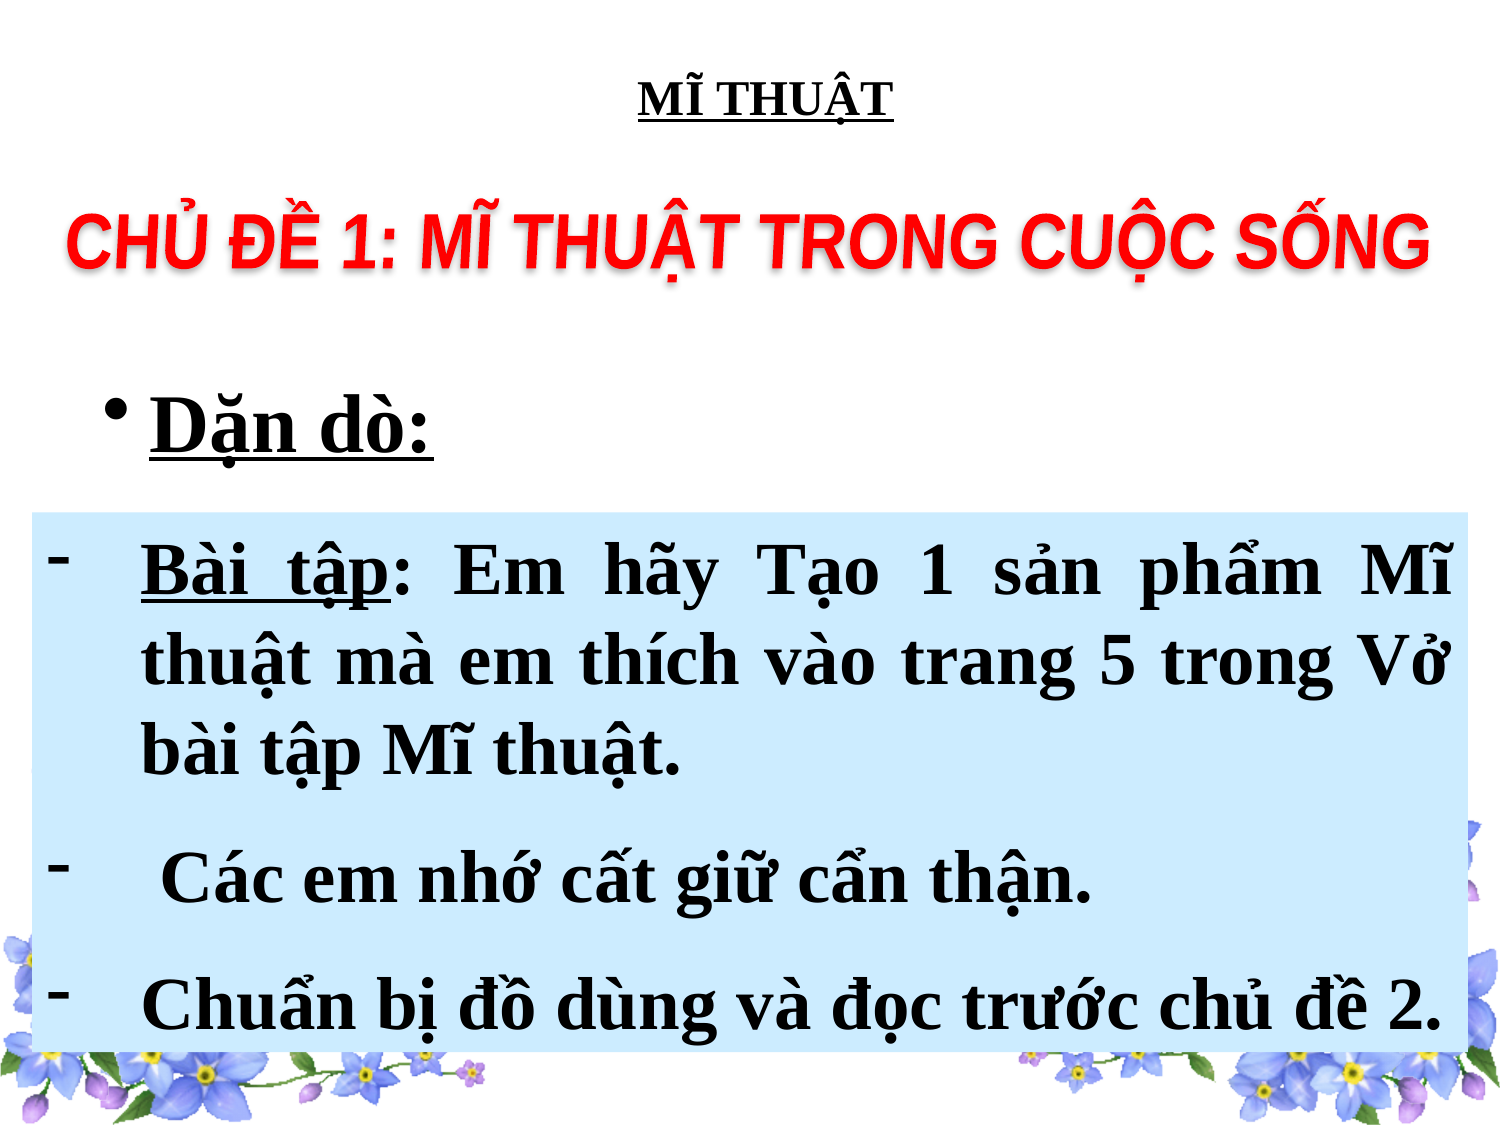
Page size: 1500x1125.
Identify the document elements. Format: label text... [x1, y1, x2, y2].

picture [0, 709, 490, 1125]
text_box Dặn dò: [87, 361, 491, 512]
picture [1013, 709, 1500, 1125]
text_box MĨ THUẬT [103, 58, 1429, 134]
text_box Bài tập: Em hãy Tạo 1 sản phẩm Mĩ thuật mà em thích vào trang 5 trong Vở bài tập Mĩ thuật. Các em nhớ cất giữ cẩn thận. Chuẩn bị đồ dùng và đọc trước chủ đề 2. [32, 512, 1468, 1053]
